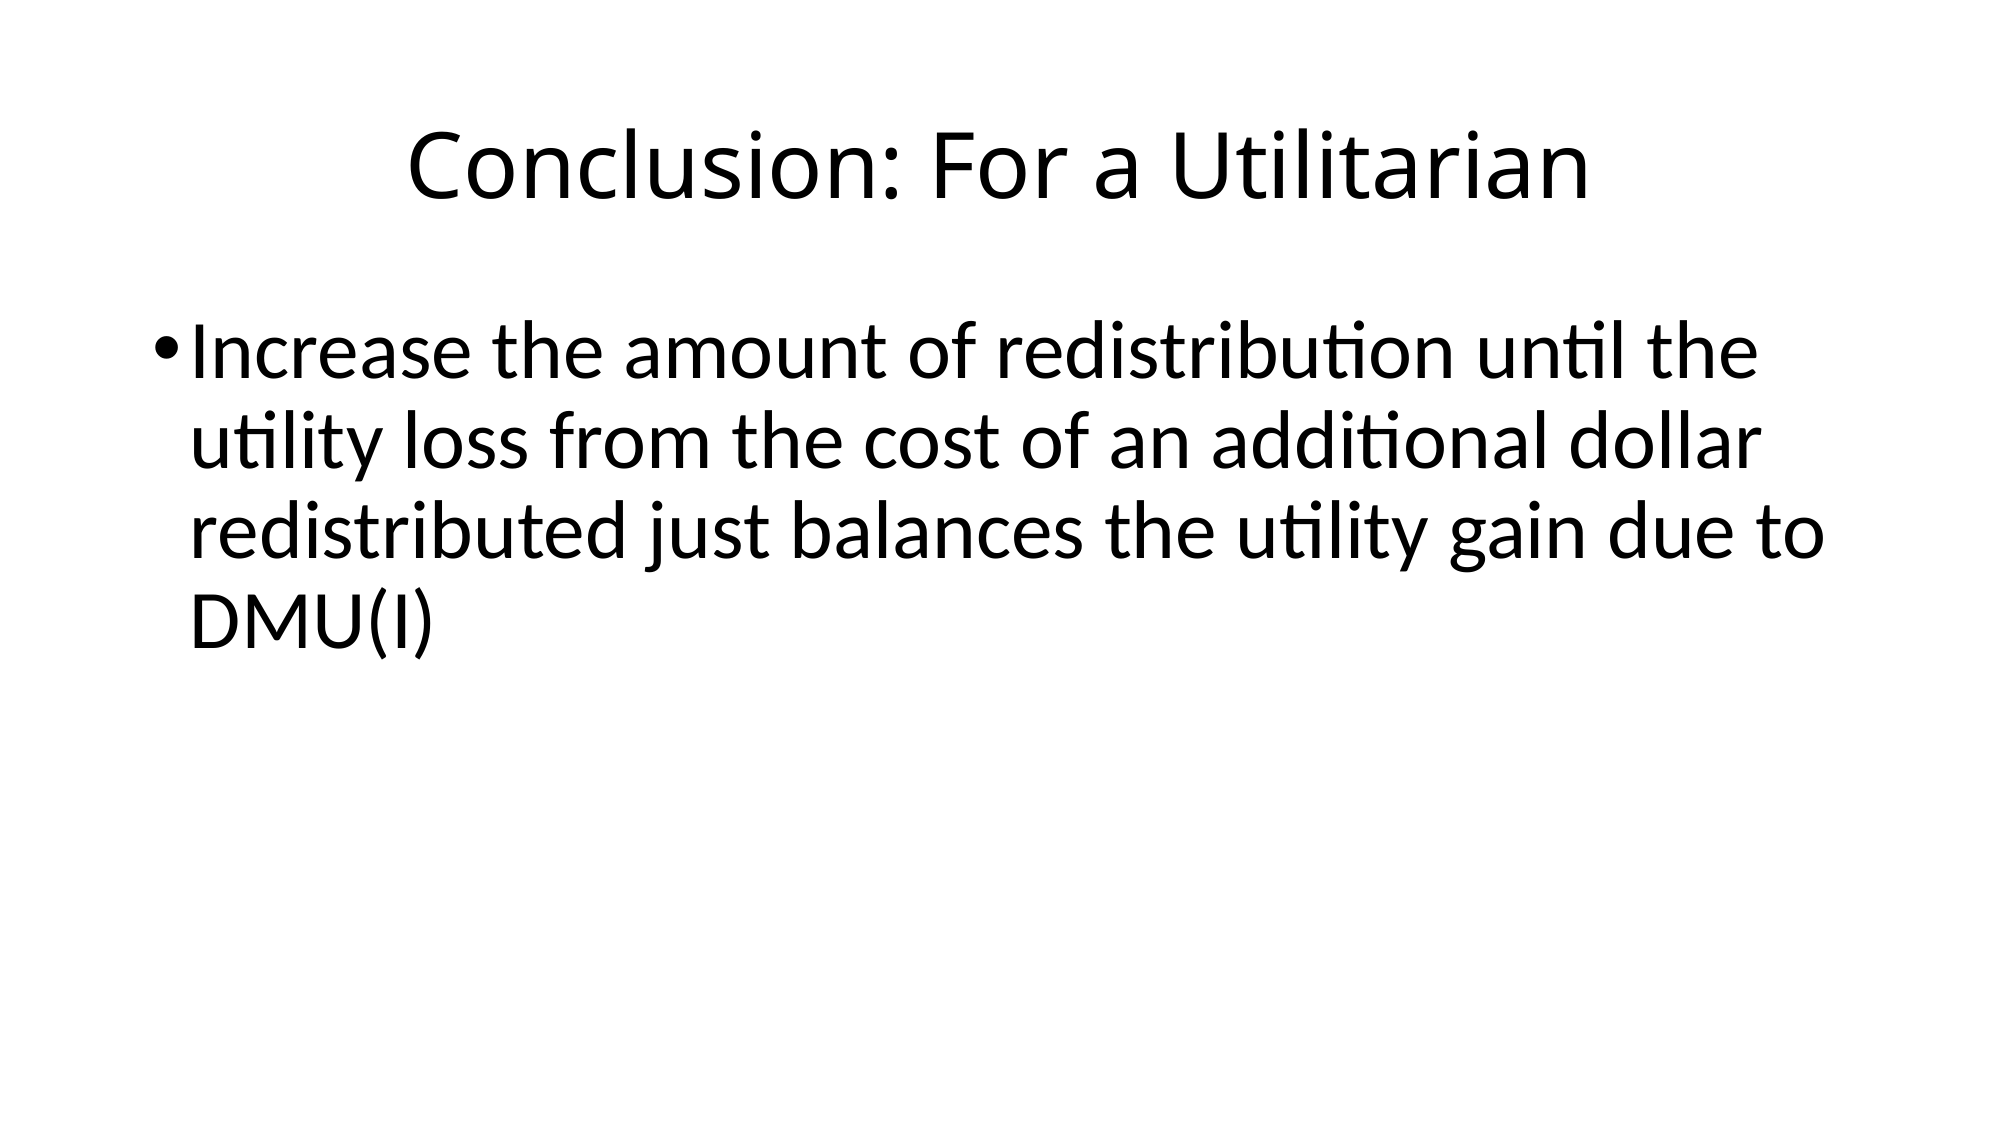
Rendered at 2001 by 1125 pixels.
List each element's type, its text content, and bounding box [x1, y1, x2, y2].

list Increase the amount of redistribution until the utility loss from the cost of an additional dollar redistributed just balances the utility gain due to DMU(I) [137, 299, 1863, 1014]
title Conclusion: For a Utilitarian [137, 59, 1863, 278]
